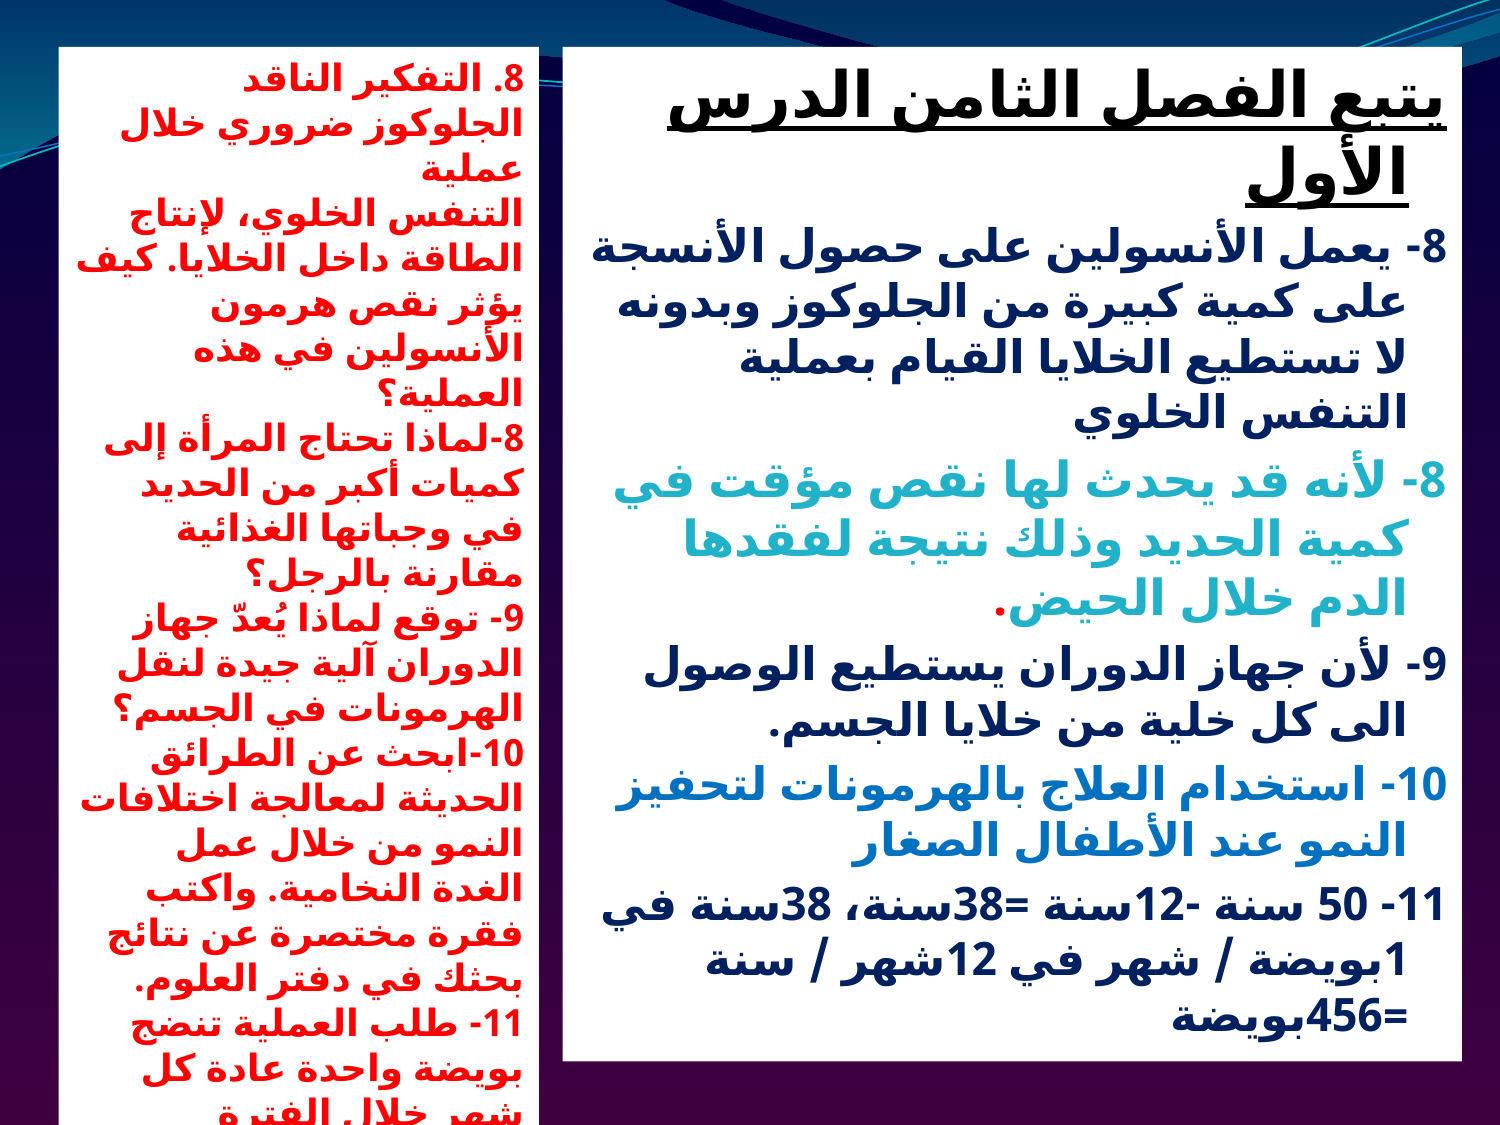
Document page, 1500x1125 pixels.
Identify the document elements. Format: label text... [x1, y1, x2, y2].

text_box 8. التفكير الناقد الجلوكوز ضروري خلال عملية التنفس الخلوي، لإنتاج الطاقة داخل الخلايا. كيف يؤثر نقص هرمون الأنسولين في هذه العملية؟ 8-لماذا تحتاج المرأة إلى كميات أكبر من الحديد في وجباتها الغذائية مقارنة بالرجل؟ 9- توقع لماذا يُعدّ جهاز الدوران آلية جيدة لنقل الهرمونات في الجسم؟ 10-ابحث عن الطرائق الحديثة لمعالجة اختلافات النمو من خلال عمل الغدة النخامية. واكتب فقرة مختصرة عن نتائج بحثك في دفتر العلوم. 11- طلب العملية تنضج بويضة واحدة عادة كل شهر خلال الفترة التكاثرية من عمر المرأة، فإذا بدأت الدورة الشهرية عند عمر ١٢ سنة وانتهت عند سن ٥٠ ، فما عدد البويضات التي تنتج؟ [58, 46, 539, 1125]
list يتبع الفصل الثامن الدرس الأول 8- يعمل الأنسولين على حصول الأنسجة على كمية كبيرة من الجلوكوز وبدونه لا تستطيع الخلايا القيام بعملية التنفس الخلوي 8- لأنه قد يحدث لها نقص مؤقت في كمية الحديد وذلك نتيجة لفقدها الدم خلال الحيض. 9- لأن جهاز الدوران يستطيع الوصول الى كل خلية من خلايا الجسم. 10- استخدام العلاج بالهرمونات لتحفيز النمو عند الأطفال الصغار 11- 50 سنة -12سنة =38سنة، 38سنة في 1بويضة / شهر في 12شهر / سنة =456بويضة [562, 46, 1462, 1062]
